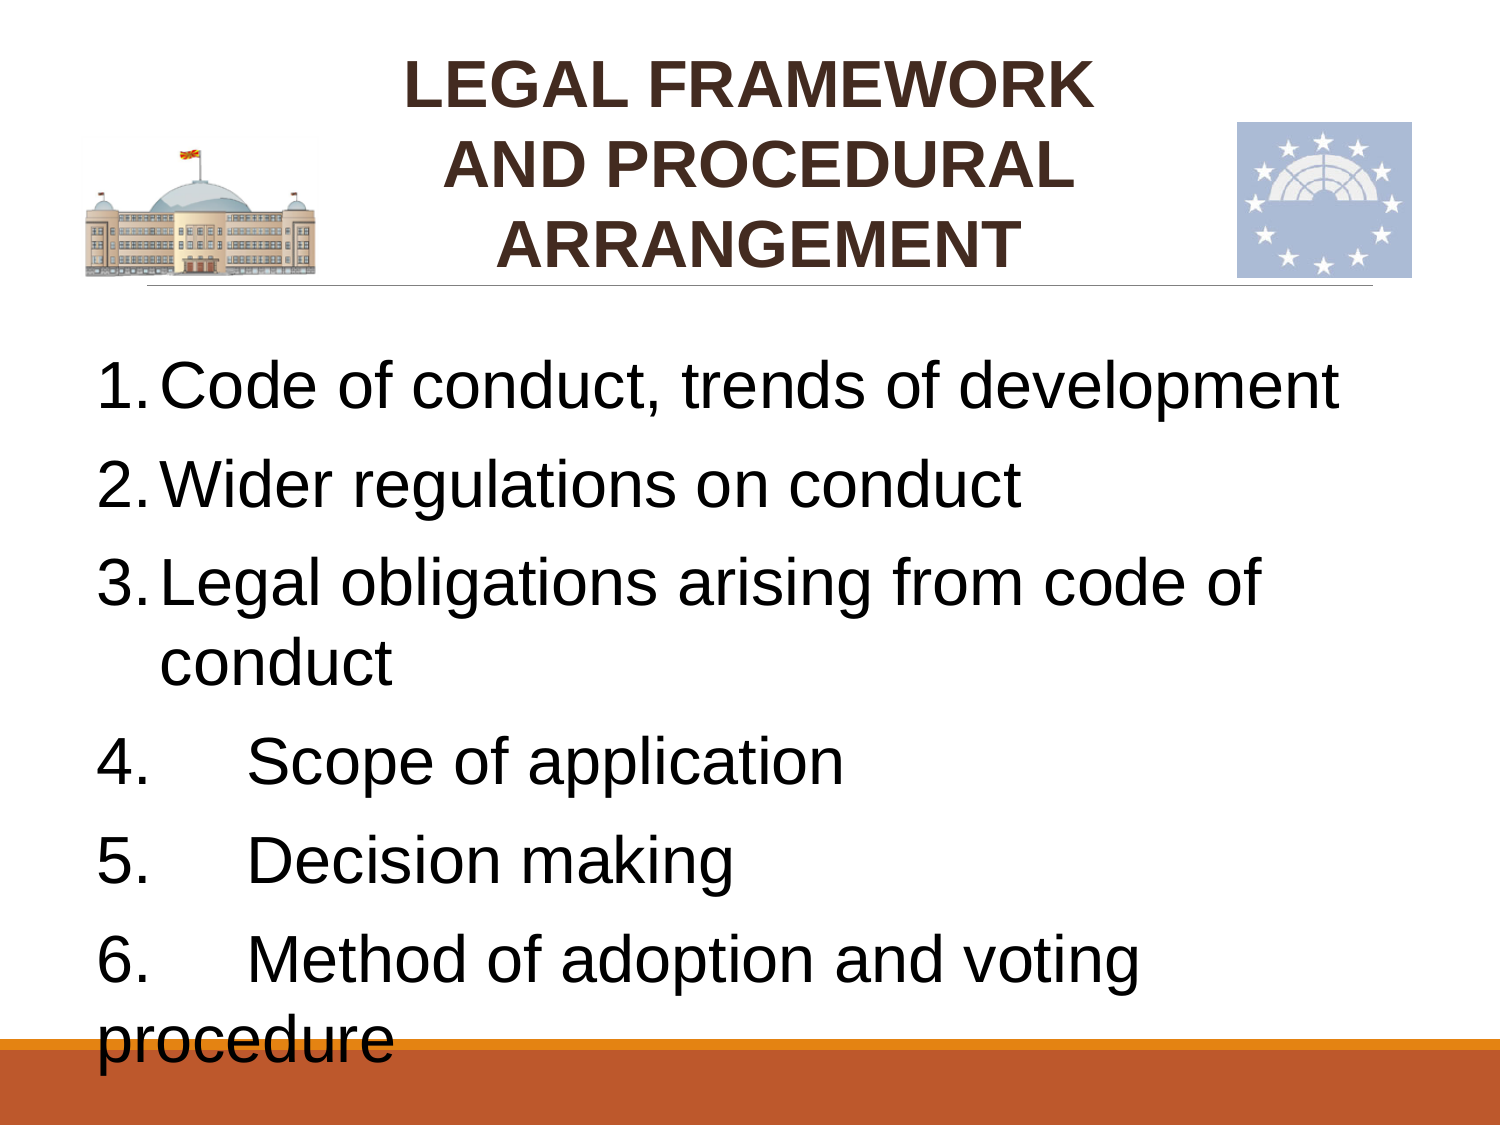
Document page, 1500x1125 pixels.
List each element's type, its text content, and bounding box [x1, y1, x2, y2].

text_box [1236, 121, 1413, 279]
text_box Code of conduct, trends of development Wider regulations on conduct Legal obligations arising from code of conduct 4. Scope of application 5. Decision making 6. Method of adoption and voting procedure [81, 334, 1457, 1083]
picture [81, 135, 319, 279]
text_box LEGAL FRAMEWORK AND PROCEDURAL ARRANGEMENT [216, 33, 1303, 288]
